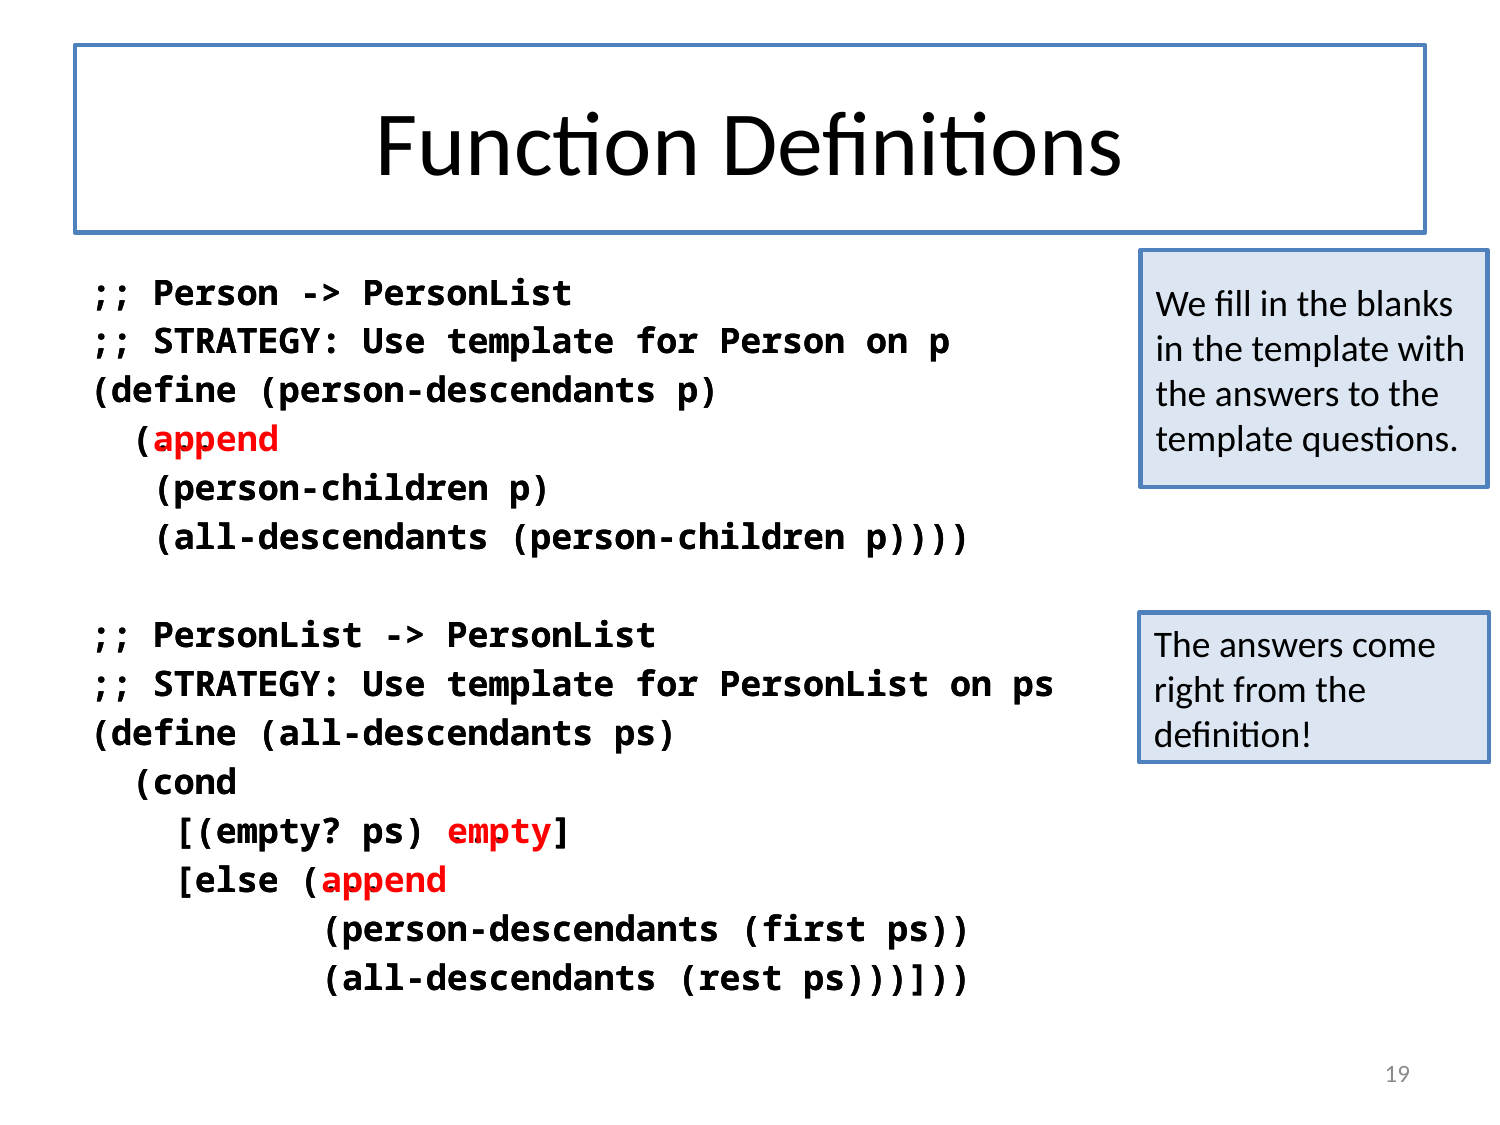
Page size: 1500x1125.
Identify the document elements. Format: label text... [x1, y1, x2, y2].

slide_number 19 [1074, 1042, 1425, 1103]
title Function Definitions [73, 43, 1427, 235]
text_box We fill in the blanks in the template with the answers to the template questions. [1138, 248, 1490, 489]
list ;; Person -> PersonList ;; STRATEGY: Use template for Person on p (define (person-descendants p) (append (person-children p) (all-descendants (person-children p)))) ;; PersonList -> PersonList ;; STRATEGY: Use template for PersonList on ps (define (all-descendants ps) (cond [(empty? ps) empty] [else (append (person-descendants (first ps)) (all-descendants (rest ps)))])) [75, 262, 1425, 1005]
text_box The answers come right from the definition! [1137, 610, 1491, 764]
